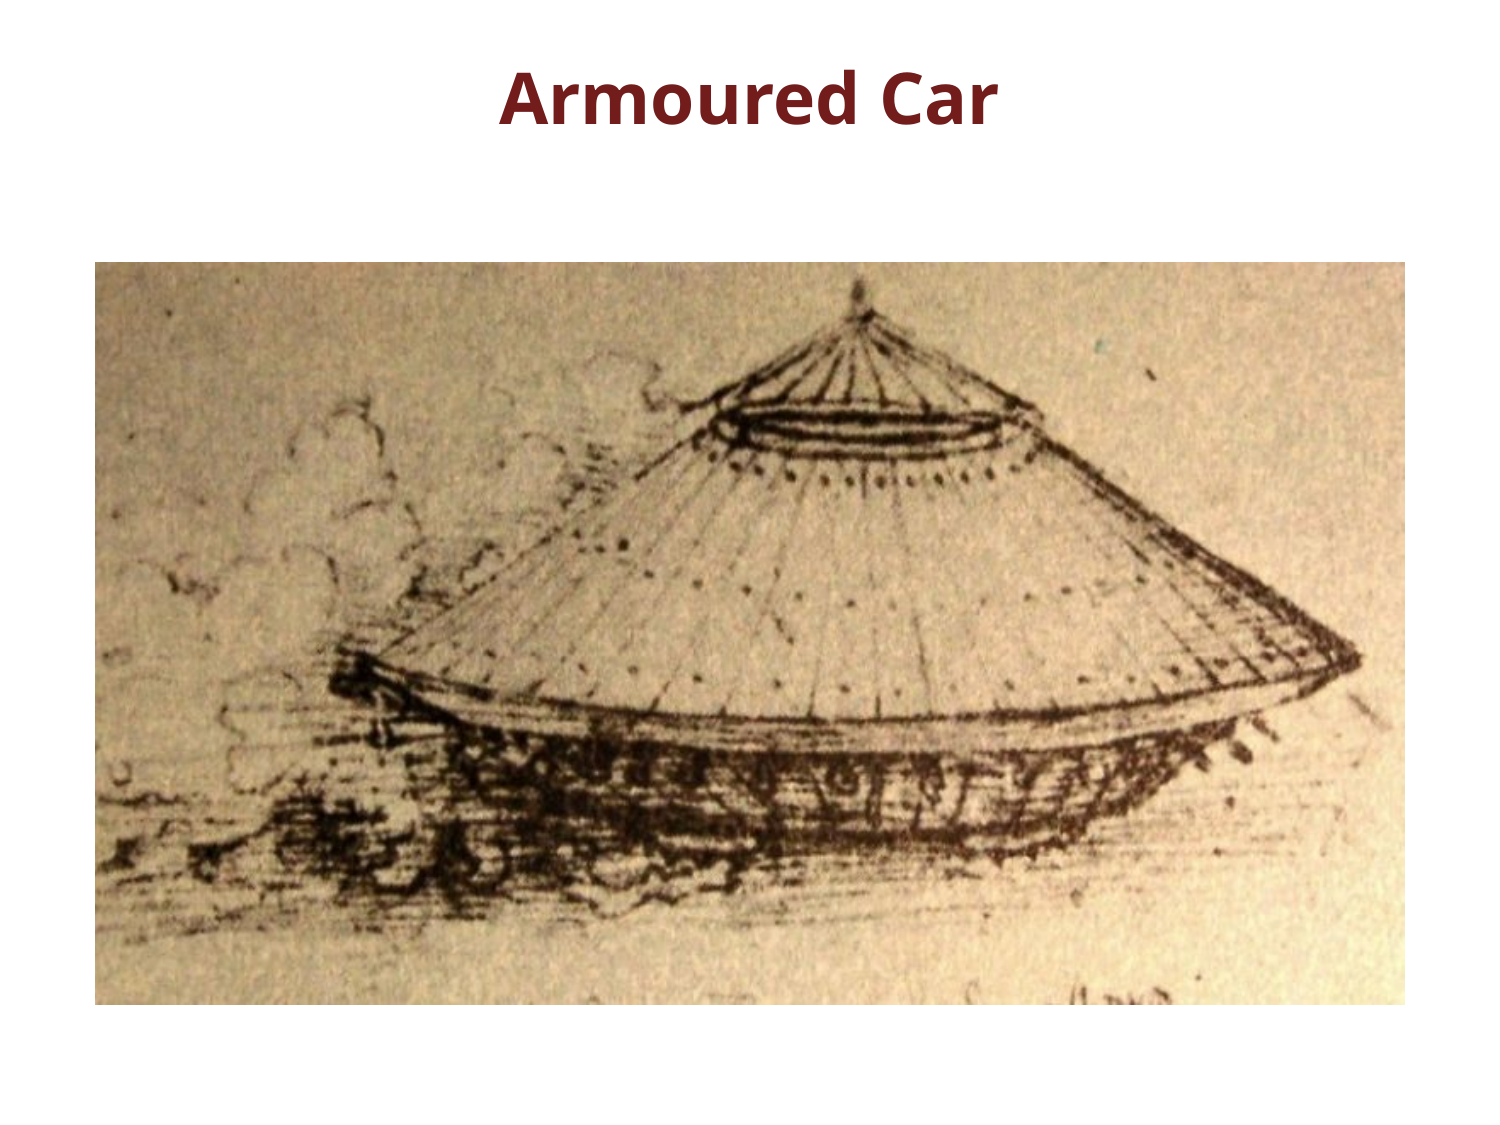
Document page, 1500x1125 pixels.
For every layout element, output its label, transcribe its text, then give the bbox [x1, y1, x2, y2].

title Armoured Car [75, 45, 1425, 233]
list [95, 262, 1405, 1006]
